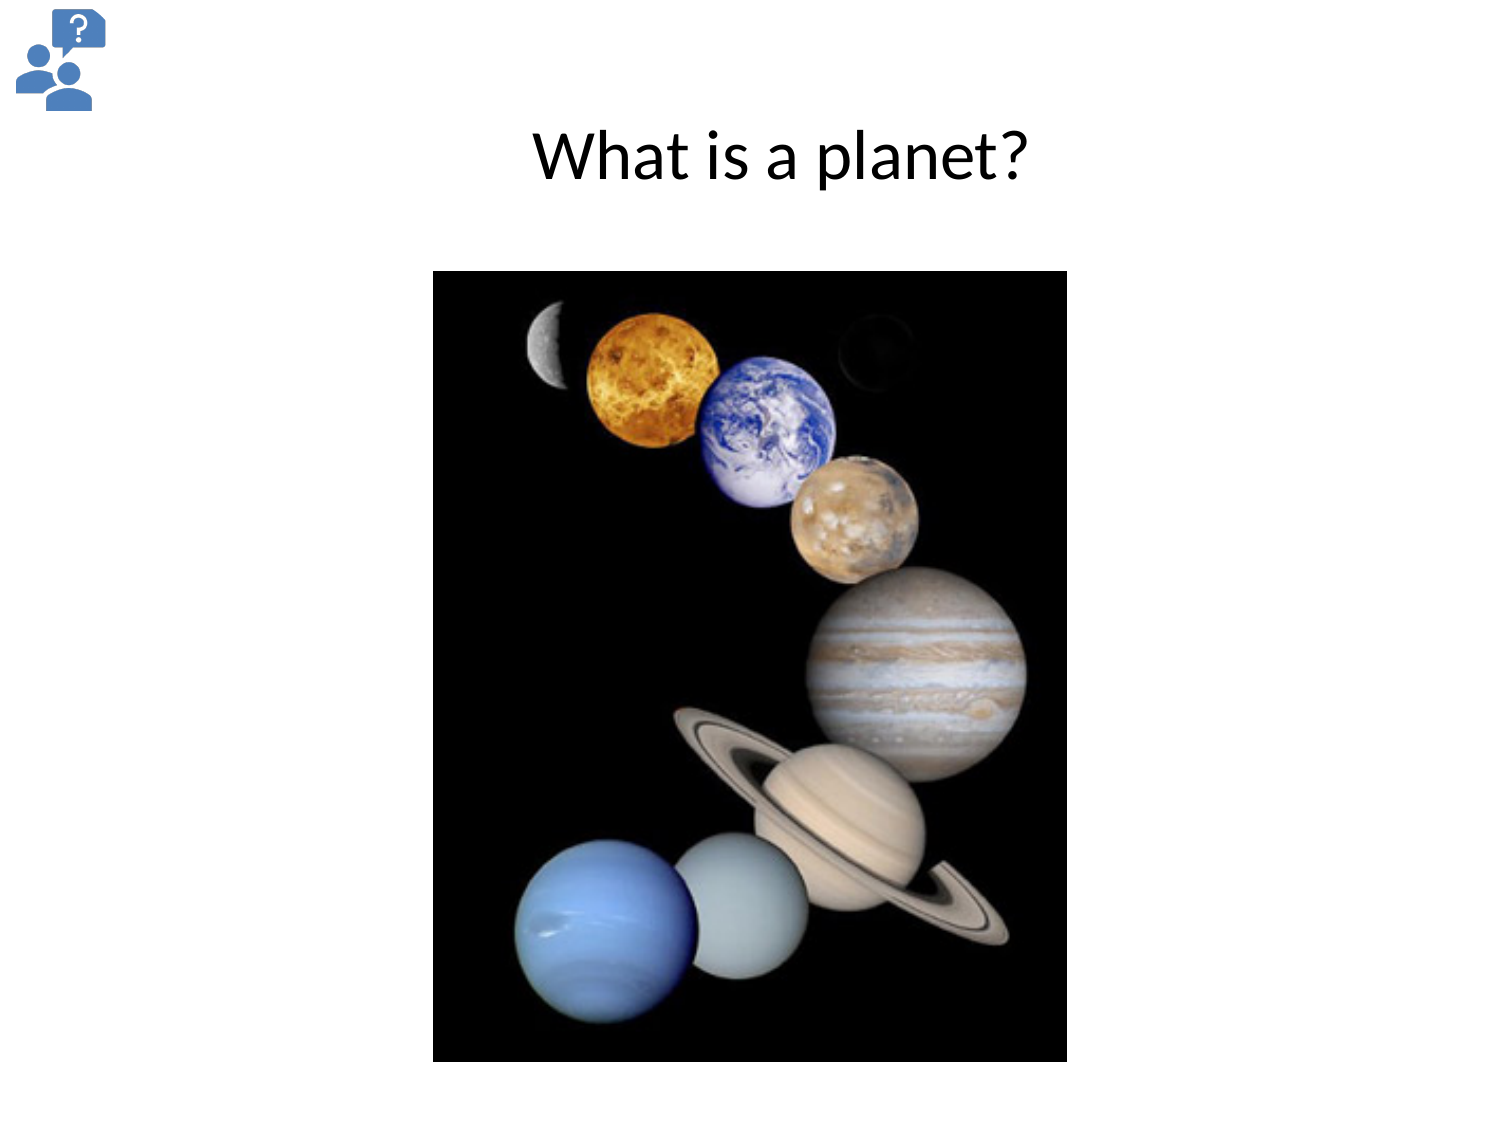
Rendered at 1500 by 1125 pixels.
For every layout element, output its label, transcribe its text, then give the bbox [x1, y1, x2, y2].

picture [433, 271, 1067, 1062]
text_box [0, 0, 121, 121]
title What is a planet? [162, 30, 1403, 272]
